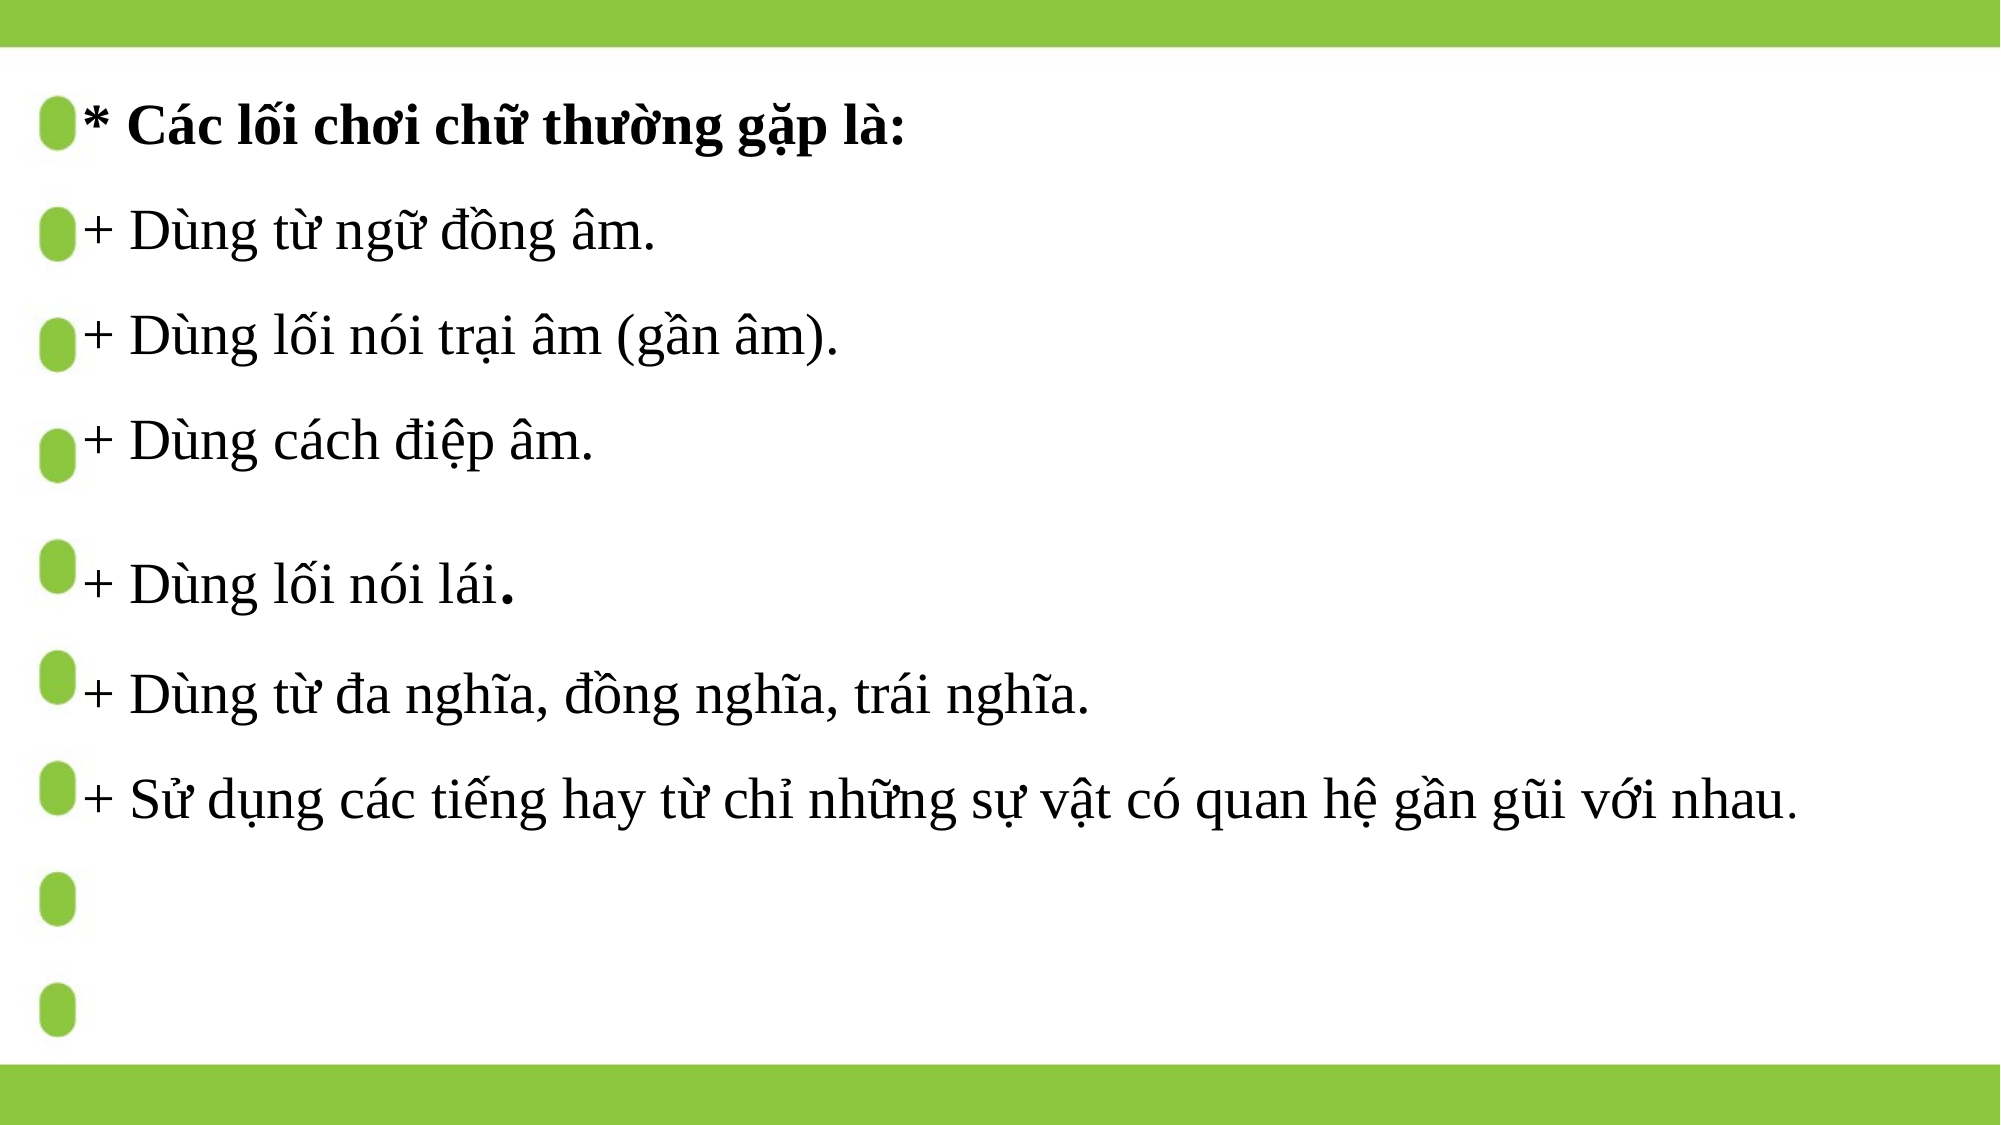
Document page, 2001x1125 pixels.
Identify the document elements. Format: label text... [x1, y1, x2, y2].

text_box * Các lối chơi chữ thường gặp là: + Dùng từ ngữ đồng âm. + Dùng lối nói trại âm (gần âm). + Dùng cách điệp âm. + Dùng lối nói lái. + Dùng từ đa nghĩa, đồng nghĩa, trái nghĩa. + Sử dụng các tiếng hay từ chỉ những sự vật có quan hệ gần gũi với nhau. [67, 43, 1933, 838]
picture [0, 0, 2001, 1125]
